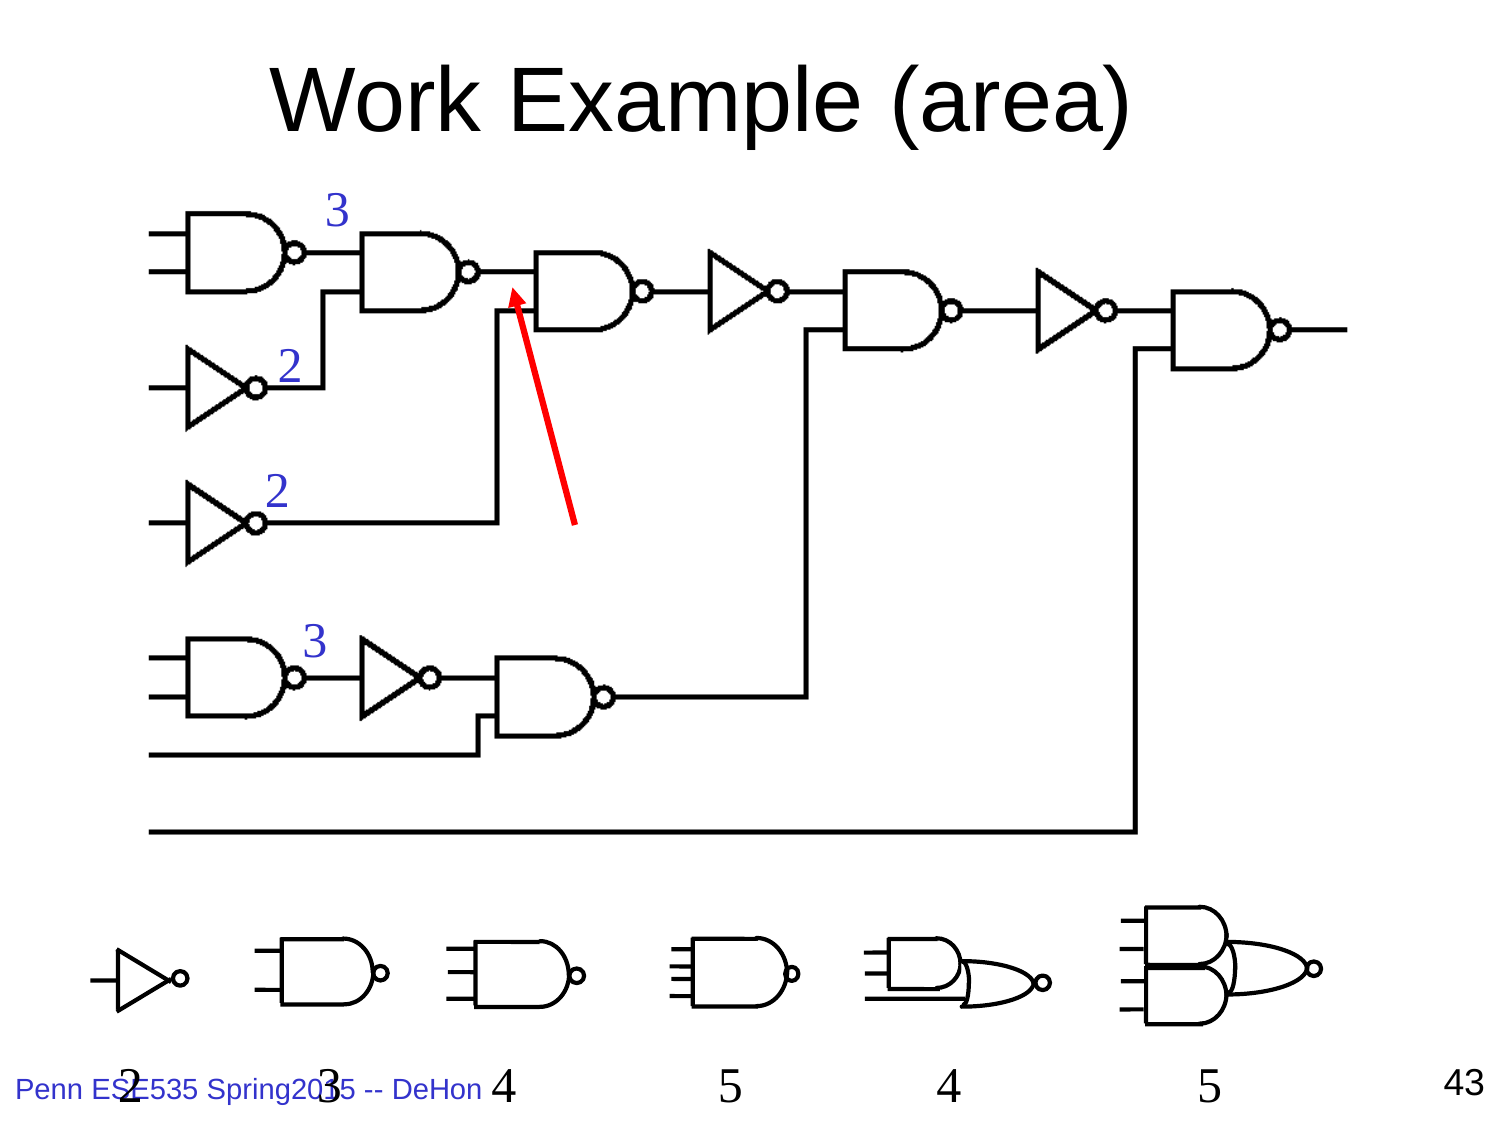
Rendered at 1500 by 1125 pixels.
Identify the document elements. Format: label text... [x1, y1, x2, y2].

slide_number 43 [1187, 1049, 1500, 1125]
picture [124, 162, 1413, 895]
text_box 5 [1182, 1045, 1237, 1121]
slide_number Penn ESE535 Spring2015 -- DeHon [0, 1062, 576, 1125]
text_box 2 [103, 1045, 158, 1121]
text_box 4 [921, 1045, 977, 1121]
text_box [669, 937, 799, 1007]
text_box 3 [302, 1045, 357, 1121]
text_box 5 [703, 1045, 758, 1121]
text_box 4 [476, 1045, 532, 1121]
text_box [1119, 906, 1354, 1025]
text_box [863, 937, 1051, 1007]
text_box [446, 940, 585, 1008]
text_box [90, 948, 188, 1012]
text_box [254, 937, 388, 1005]
title Work Example (area) [89, 35, 1316, 233]
